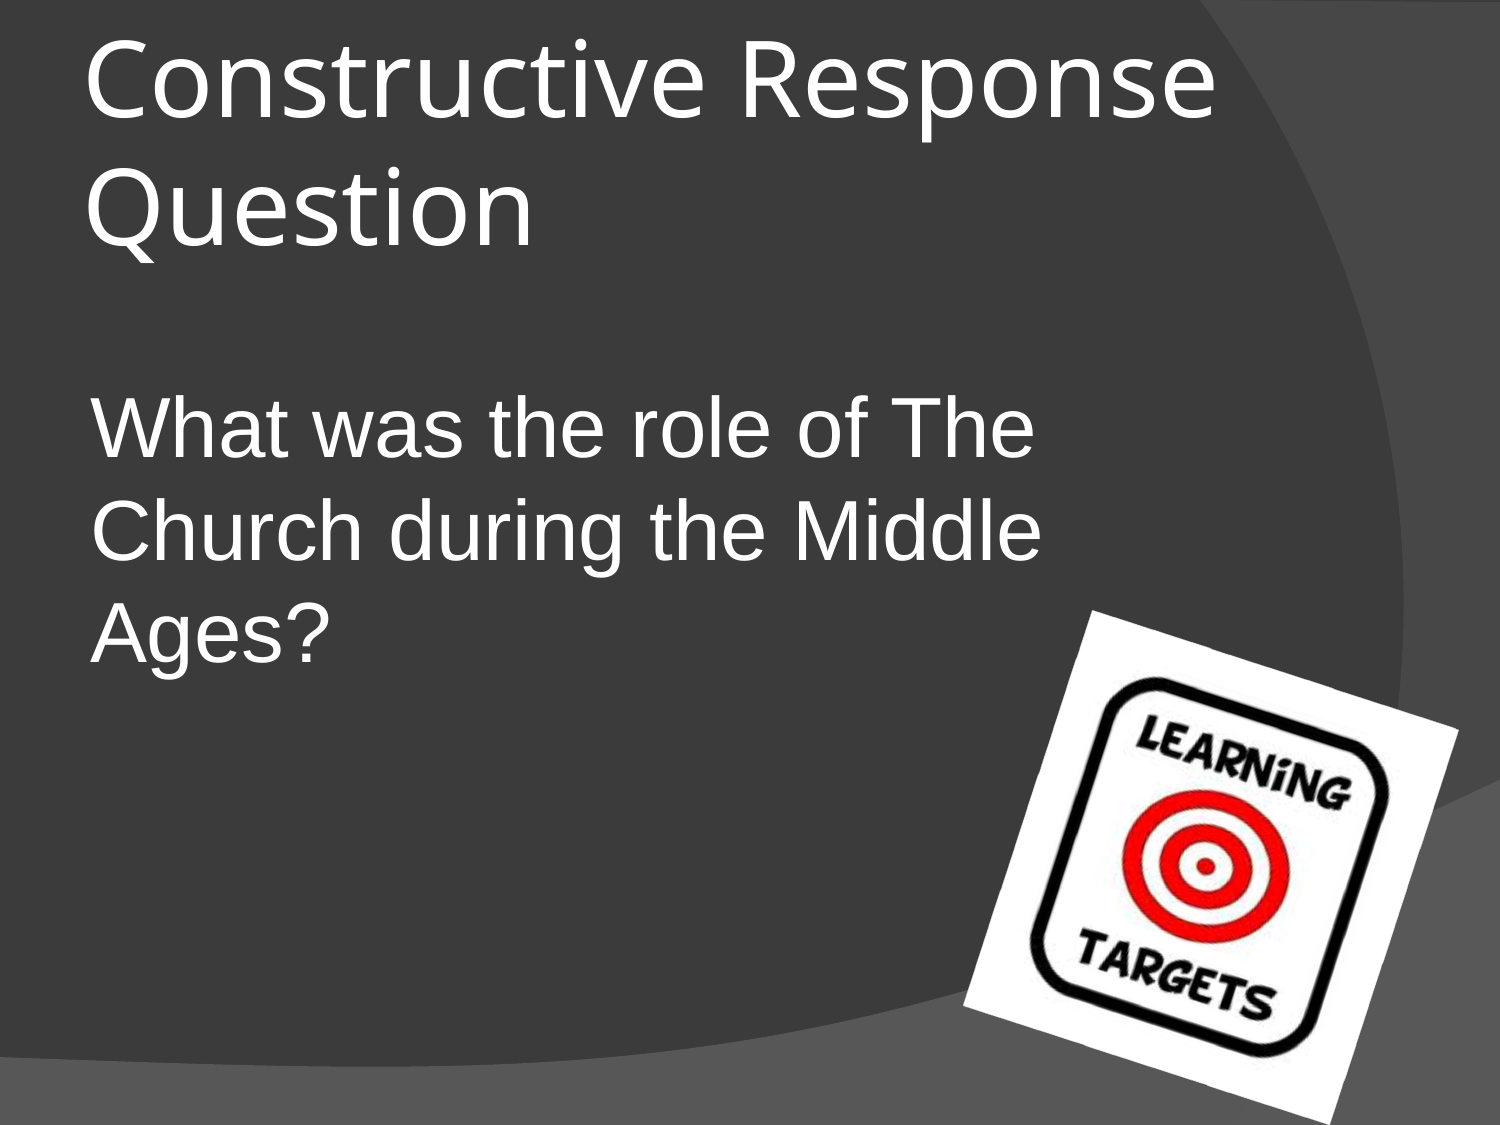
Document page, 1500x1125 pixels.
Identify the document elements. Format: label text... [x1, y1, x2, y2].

title Constructive Response Question [75, 45, 1300, 233]
picture [964, 611, 1458, 1124]
list What was the role of The Church during the Middle Ages? [75, 262, 1300, 1005]
